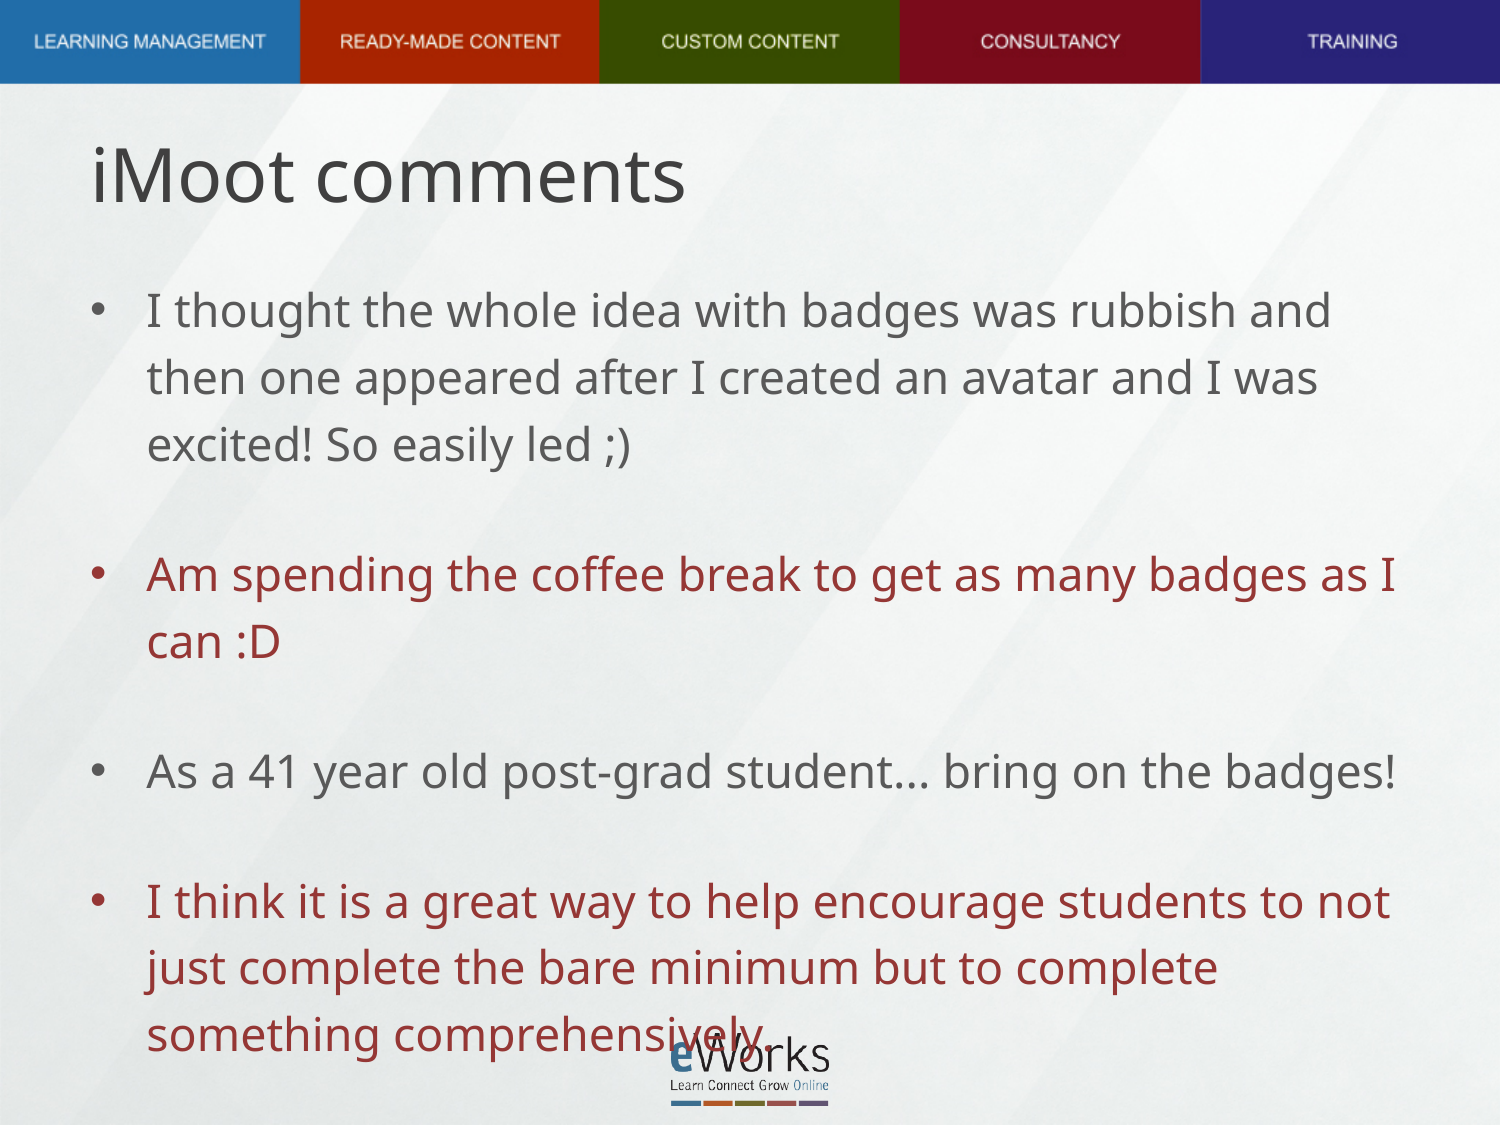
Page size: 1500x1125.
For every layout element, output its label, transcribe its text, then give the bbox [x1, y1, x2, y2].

title iMoot comments [75, 101, 1425, 244]
picture [0, 0, 1500, 1125]
list I thought the whole idea with badges was rubbish and then one appeared after I created an avatar and I was excited! So easily led ;) Am spending the coffee break to get as many badges as I can :D As a 41 year old post-grad student... bring on the badges! I think it is a great way to help encourage students to not just complete the bare minimum but to complete something comprehensively. [75, 262, 1425, 1125]
